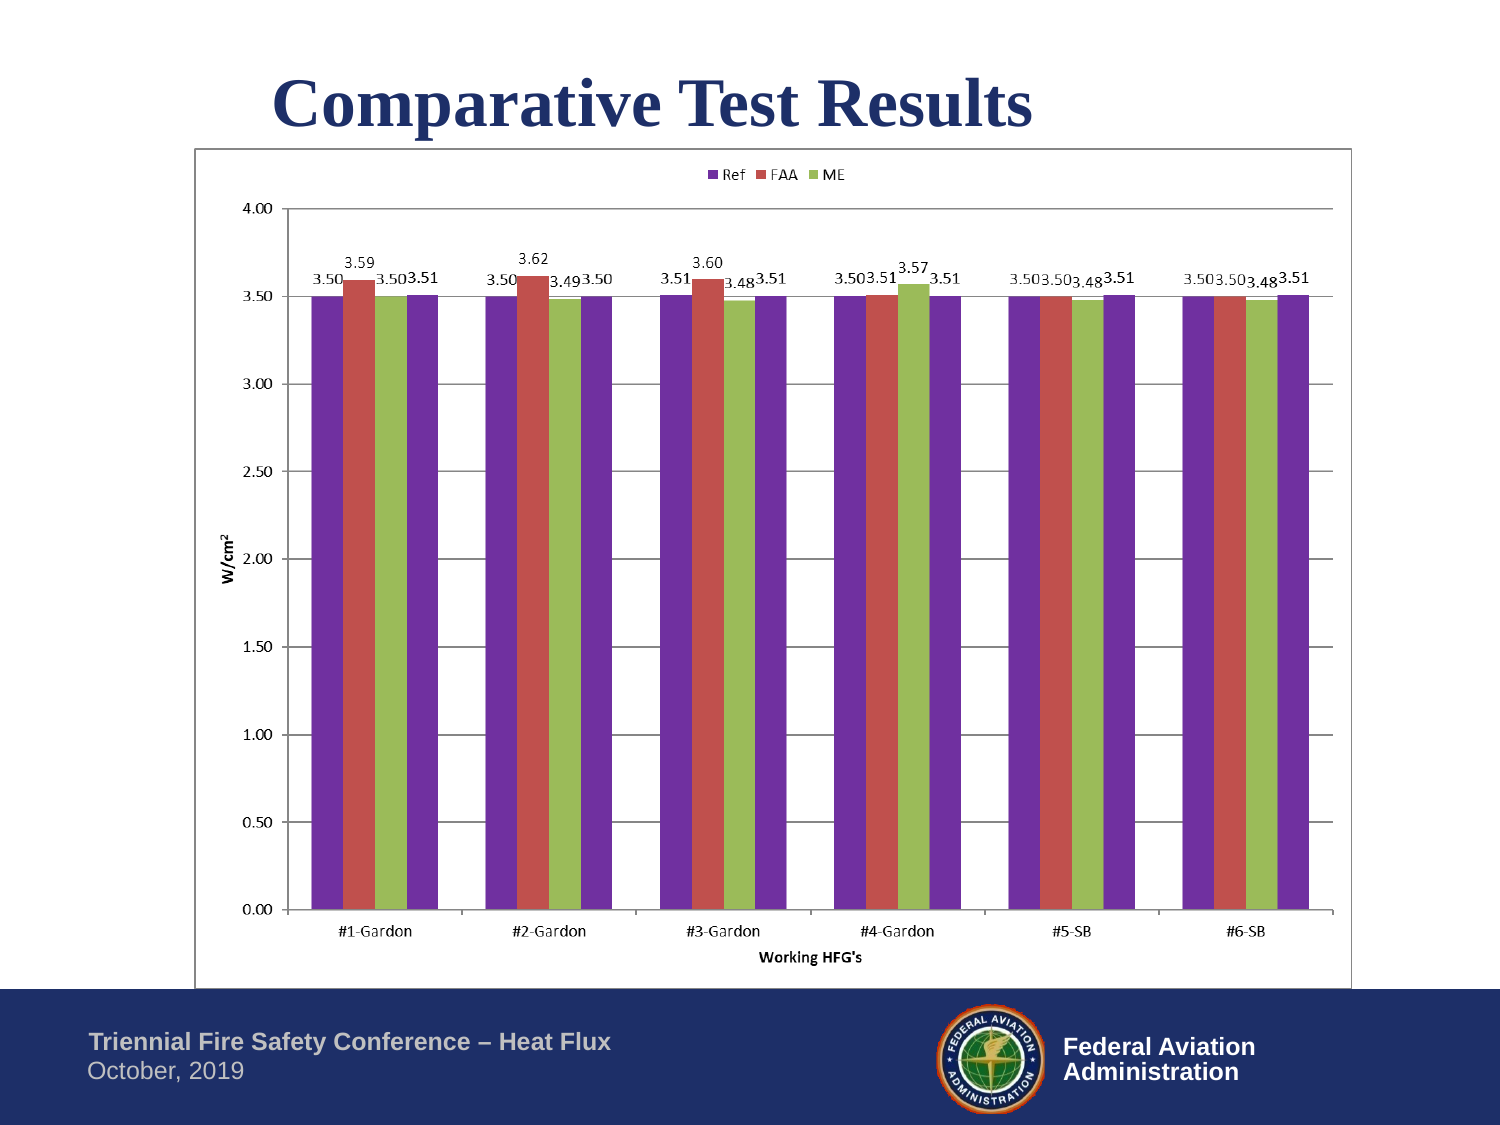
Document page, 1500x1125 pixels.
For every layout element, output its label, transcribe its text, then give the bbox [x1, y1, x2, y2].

picture [936, 1004, 1045, 1114]
text_box Comparative Test Results [256, 48, 1223, 146]
picture [193, 147, 1352, 989]
